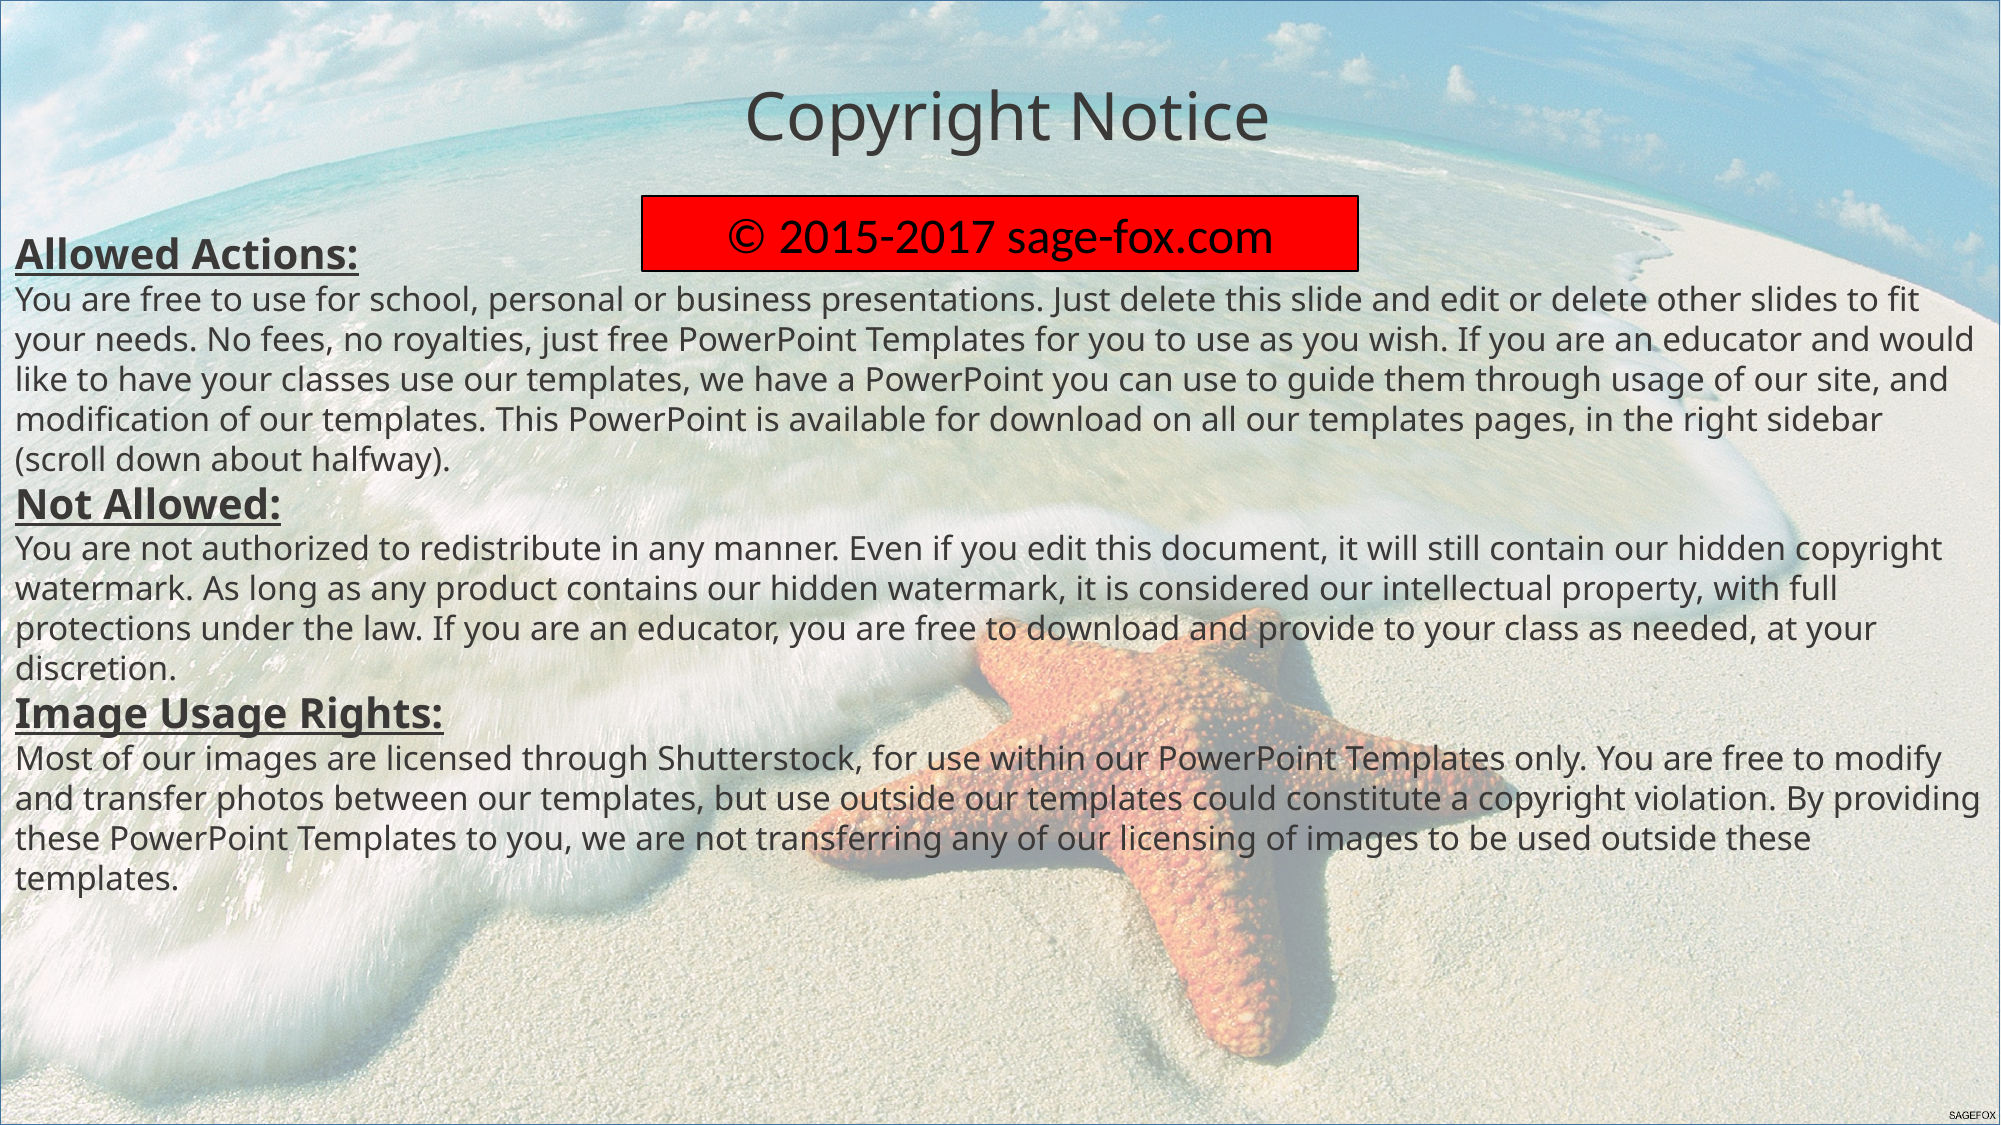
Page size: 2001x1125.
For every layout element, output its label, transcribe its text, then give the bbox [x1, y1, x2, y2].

title Copyright Notice [493, 60, 1524, 178]
text_box © 2015-2017 sage-fox.com [641, 196, 1358, 272]
text_box Allowed Actions: You are free to use for school, personal or business presentations. Just delete this slide and edit or delete other slides to fit your needs. No fees, no royalties, just free PowerPoint Templates for you to use as you wish. If you are an educator and would like to have your classes use our templates, we have a PowerPoint you can use to guide them through usage of our site, and modification of our templates. This PowerPoint is available for download on all our templates pages, in the right sidebar (scroll down about halfway). Not Allowed: You are not authorized to redistribute in any manner. Even if you edit this document, it will still contain our hidden copyright watermark. As long as any product contains our hidden watermark, it is considered our intellectual property, with full protections under the law. If you are an educator, you are free to download and provide to your class as needed, at your discretion. Image Usage Rights: Most of our images are licensed through Shutterstock, for use within our PowerPoint Templates only. You are free to modify and transfer photos between our templates, but use outside our templates could constitute a copyright violation. By providing these PowerPoint Templates to you, we are not transferring any of our licensing of images to be used outside these templates. [0, 0, 2000, 1125]
